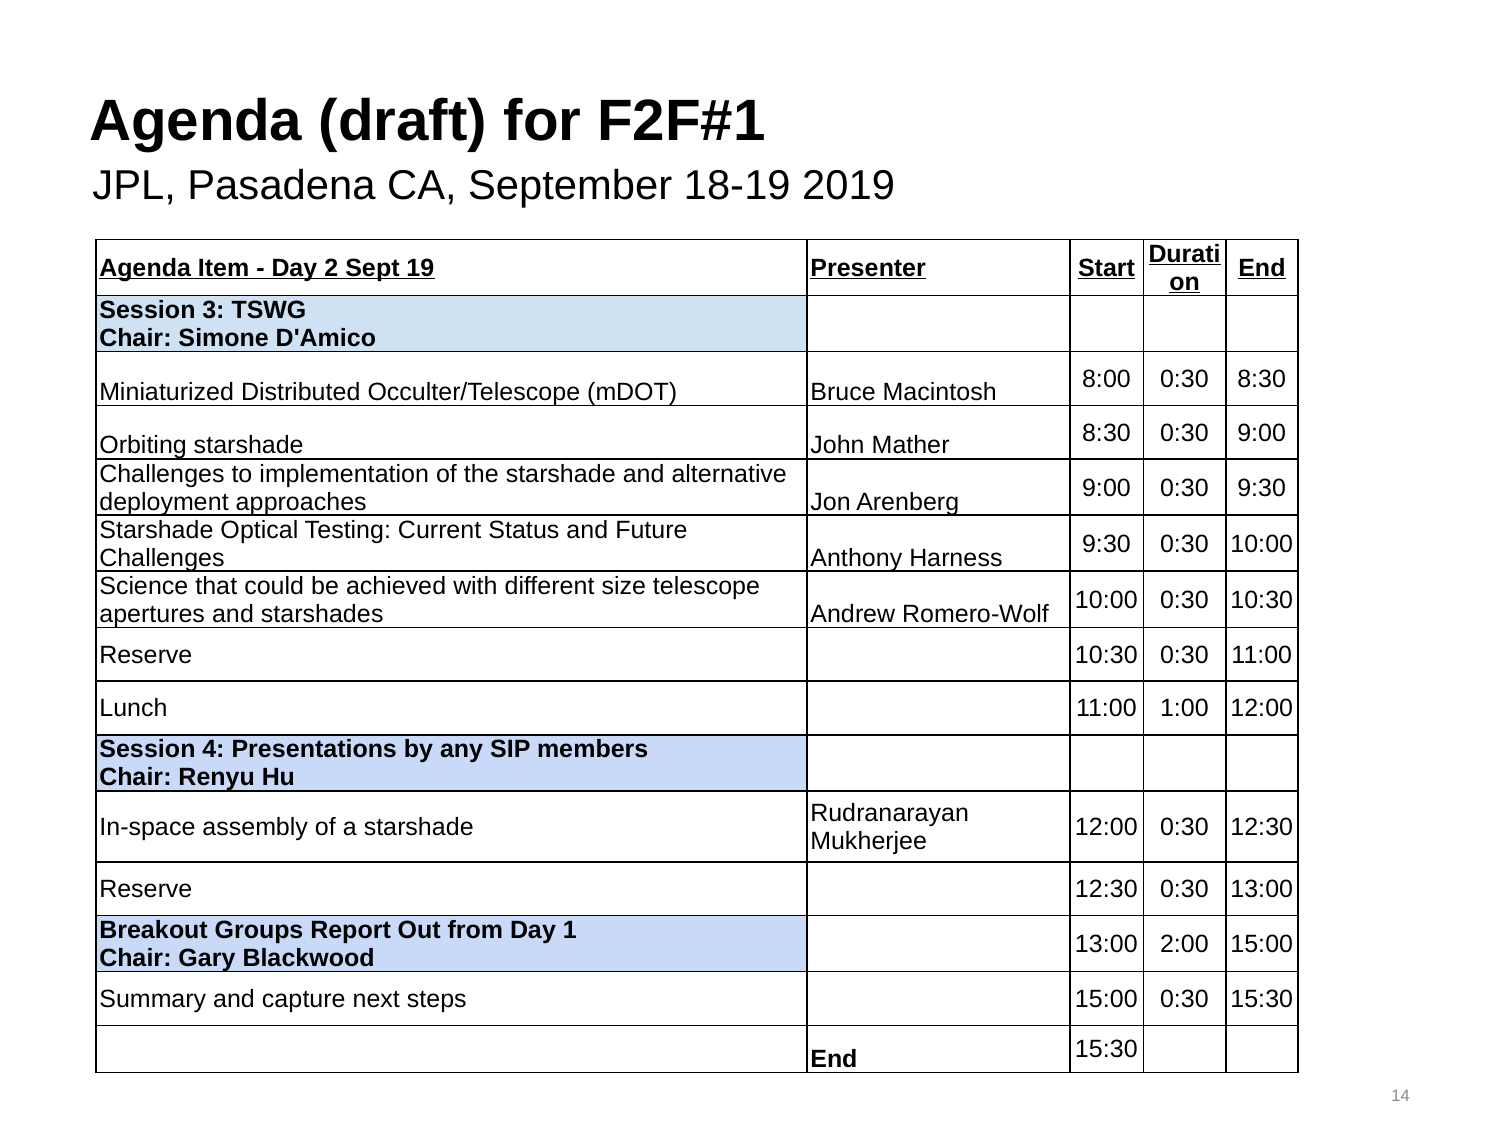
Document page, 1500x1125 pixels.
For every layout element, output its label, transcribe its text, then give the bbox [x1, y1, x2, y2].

table_cell [1144, 1026, 1225, 1072]
table_cell Anthony Harness [808, 516, 1069, 570]
table_cell [1227, 1026, 1297, 1072]
table_cell Reserve [97, 863, 806, 915]
table_cell [97, 1026, 806, 1072]
table_cell 0:30 [1144, 628, 1225, 680]
table_cell 15:30 [1227, 972, 1297, 1025]
slide_number 14 [1217, 1065, 1425, 1125]
table_cell 10:30 [1227, 572, 1297, 627]
table_header Start [1071, 240, 1143, 295]
table_cell 10:00 [1227, 516, 1297, 570]
table_cell Lunch [97, 682, 806, 734]
table_cell Jon Arenberg [808, 460, 1069, 514]
table_cell [808, 682, 1069, 734]
table_cell In-space assembly of a starshade [97, 792, 806, 861]
table_cell [808, 296, 1069, 351]
table_cell 12:00 [1227, 682, 1297, 734]
table_cell 0:30 [1144, 406, 1225, 458]
table_header Presenter [808, 240, 1069, 295]
table_cell Starshade Optical Testing: Current Status and Future Challenges [97, 516, 806, 570]
table_cell Miniaturized Distributed Occulter/Telescope (mDOT) [97, 352, 806, 405]
table_cell [808, 736, 1069, 790]
table_cell 15:00 [1071, 972, 1143, 1025]
table_header Duration [1144, 240, 1225, 295]
table_cell [1227, 296, 1297, 351]
table_cell Breakout Groups Report Out from Day 1 Chair: Gary Blackwood [97, 916, 806, 971]
table_cell Rudranarayan Mukherjee [808, 792, 1069, 861]
table_cell 0:30 [1144, 863, 1225, 915]
table_cell 1:00 [1144, 682, 1225, 734]
table_cell [1144, 736, 1225, 790]
table_cell Session 4: Presentations by any SIP members Chair: Renyu Hu [97, 736, 806, 790]
table_cell Bruce Macintosh [808, 352, 1069, 405]
table_cell Reserve [97, 628, 806, 680]
table_cell [1071, 736, 1143, 790]
table_cell [808, 916, 1069, 971]
table_cell 15:00 [1227, 916, 1297, 971]
table_cell [1144, 296, 1225, 351]
table_cell [808, 628, 1069, 680]
table_cell Challenges to implementation of the starshade and alternative deployment approaches [97, 460, 806, 514]
table_cell [808, 863, 1069, 915]
table_cell 9:00 [1071, 460, 1143, 514]
table_cell [1227, 736, 1297, 790]
table_cell 0:30 [1144, 972, 1225, 1025]
table_cell 2:00 [1144, 916, 1225, 971]
table_cell 10:00 [1071, 572, 1143, 627]
table_cell John Mather [808, 406, 1069, 458]
table_cell 9:30 [1227, 460, 1297, 514]
table_cell 8:30 [1227, 352, 1297, 405]
table_cell 15:30 [1071, 1026, 1143, 1072]
table_cell 0:30 [1144, 792, 1225, 861]
table_cell Andrew Romero-Wolf [808, 572, 1069, 627]
table_cell 12:30 [1227, 792, 1297, 861]
table_cell 10:30 [1071, 628, 1143, 680]
table_cell Science that could be achieved with different size telescope apertures and starshades [97, 572, 806, 627]
table_cell End [808, 1026, 1069, 1072]
table_cell 9:00 [1227, 406, 1297, 458]
table_cell 11:00 [1227, 628, 1297, 680]
table_cell Session 3: TSWG Chair: Simone D'Amico [97, 296, 806, 351]
table_cell 12:00 [1071, 792, 1143, 861]
table_cell Orbiting starshade [97, 406, 806, 458]
table_cell 13:00 [1227, 863, 1297, 915]
list JPL, Pasadena CA, September 18-19 2019 [77, 150, 1428, 205]
table_cell 8:00 [1071, 352, 1143, 405]
table_cell [808, 972, 1069, 1025]
table_cell 0:30 [1144, 572, 1225, 627]
title Agenda (draft) for F2F#1 [74, 74, 1425, 146]
table_cell 0:30 [1144, 460, 1225, 514]
table_cell 12:30 [1071, 863, 1143, 915]
table_cell Summary and capture next steps [97, 972, 806, 1025]
table_cell 8:30 [1071, 406, 1143, 458]
table_header End [1227, 240, 1297, 295]
table_cell 11:00 [1071, 682, 1143, 734]
table_cell 13:00 [1071, 916, 1143, 971]
table_cell 0:30 [1144, 516, 1225, 570]
table_cell [1071, 296, 1143, 351]
table_cell 9:30 [1071, 516, 1143, 570]
table_cell 0:30 [1144, 352, 1225, 405]
table_header Agenda Item - Day 2 Sept 19 [97, 240, 806, 295]
